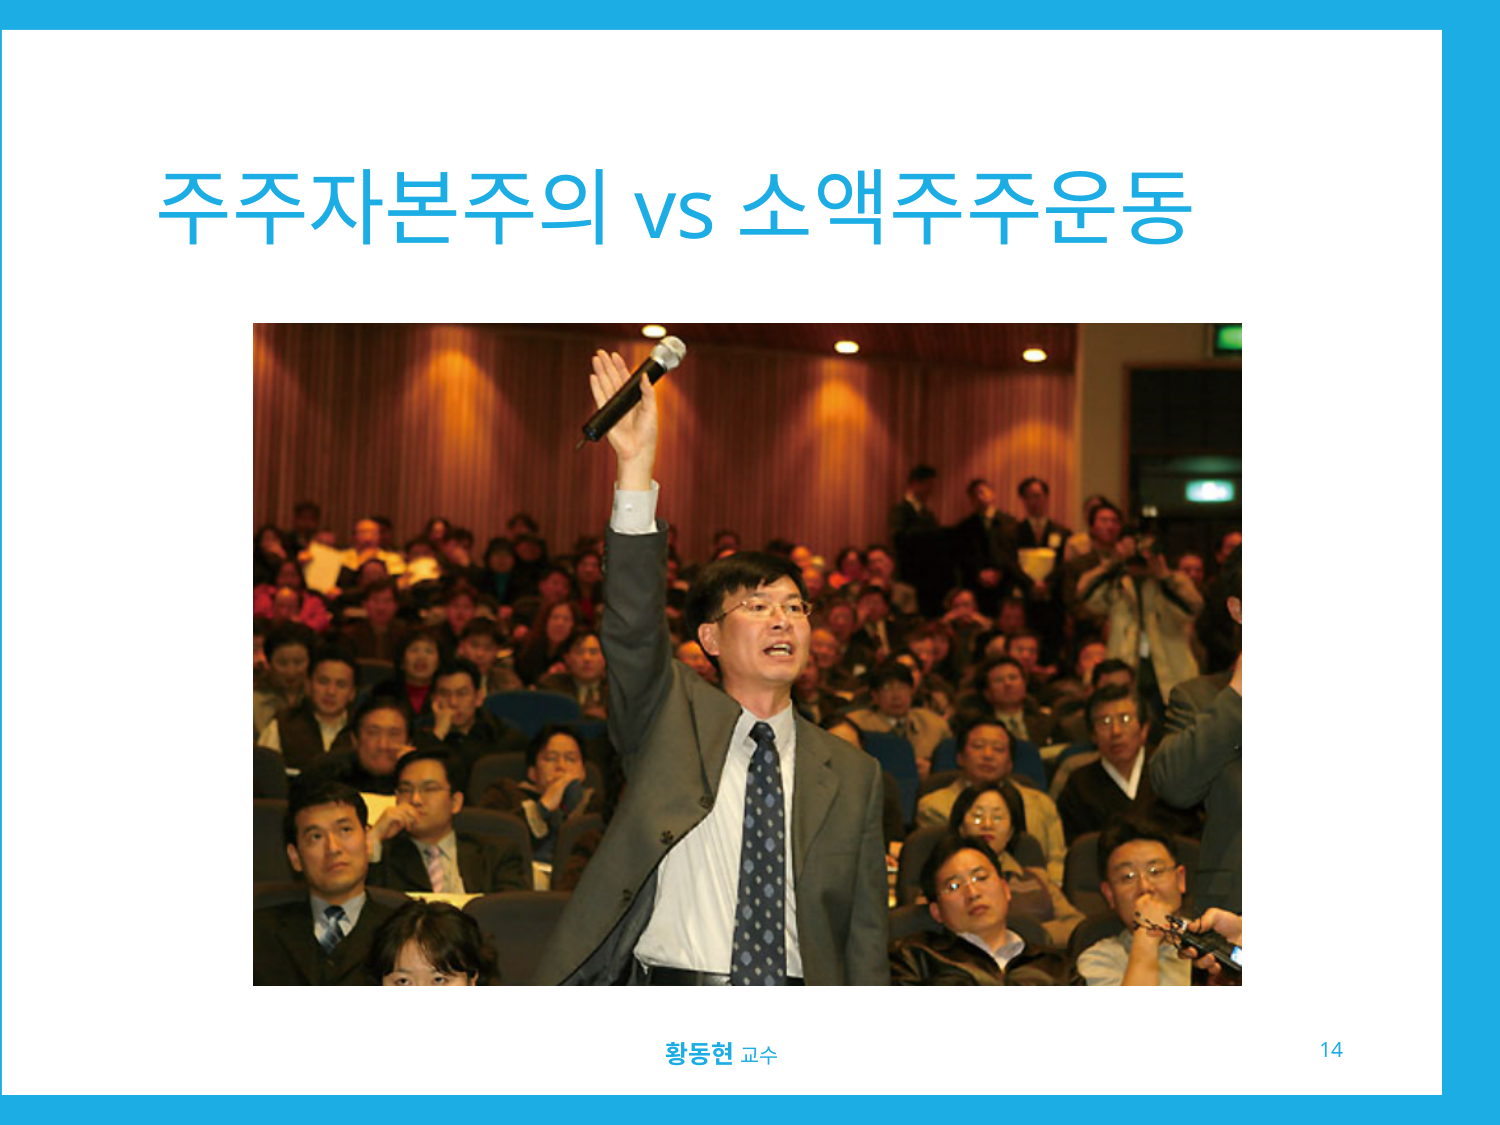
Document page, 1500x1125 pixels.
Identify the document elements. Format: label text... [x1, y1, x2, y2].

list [253, 323, 1243, 987]
title 주주자본주의vs소액주주운동 [140, 99, 1356, 323]
slide_number 14 [1147, 1020, 1358, 1081]
